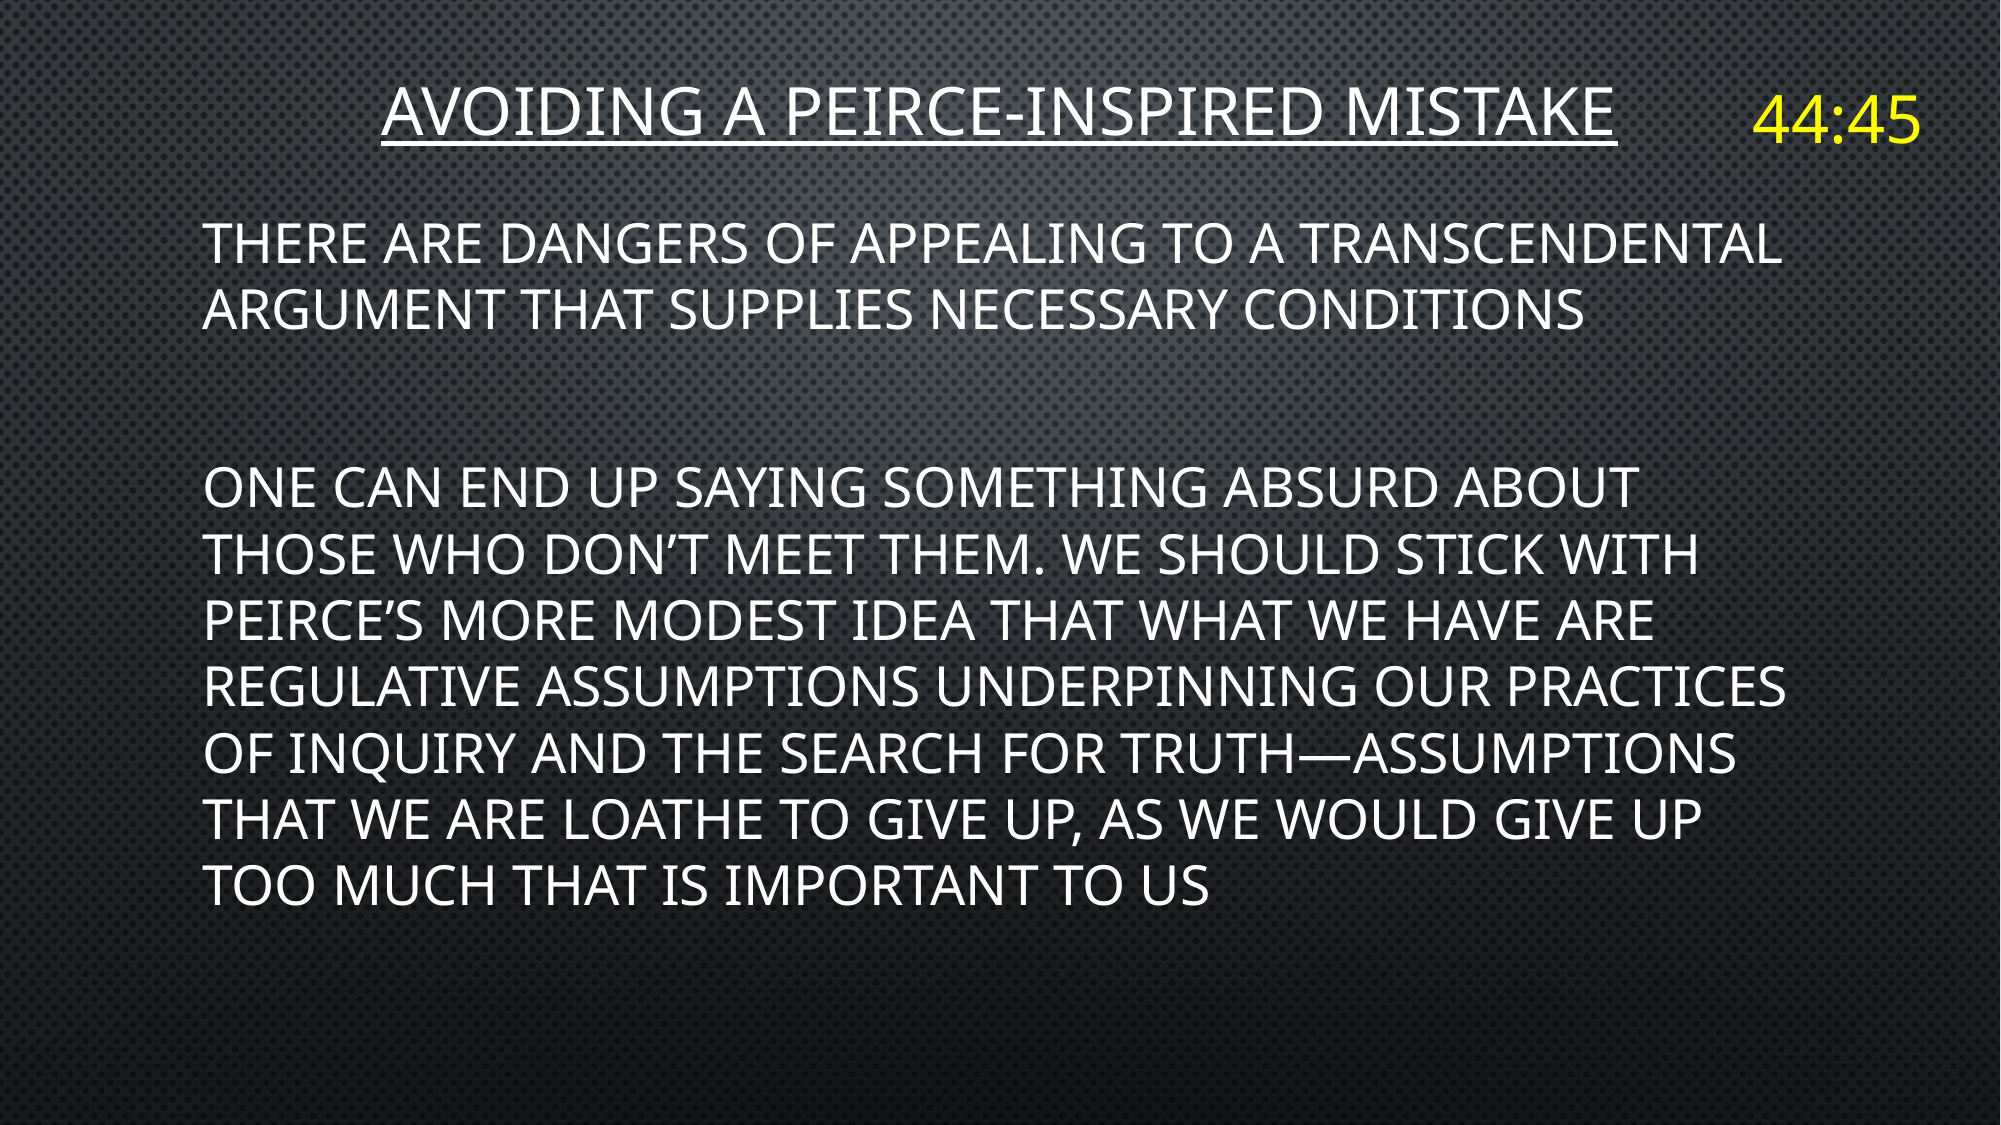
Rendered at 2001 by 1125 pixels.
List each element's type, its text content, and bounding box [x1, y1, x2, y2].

text_box 44:45 [1737, 69, 1954, 165]
picture [0, 0, 2001, 1125]
title AVOIDING A PEIRCE-INSPIRED MISTAKE [187, 47, 1813, 171]
list there are dangers of appealing to a transcendental argument that supplies necessary conditions one can end up saying something absurd about those who don’t meet them. We should stick with Peirce’s more modest idea that what we have are regulative assumptions underpinning our practices of inquiry and the search for truth—assumptions that we are loathe to give up, as we would give up too much that is important to us [187, 194, 1813, 931]
